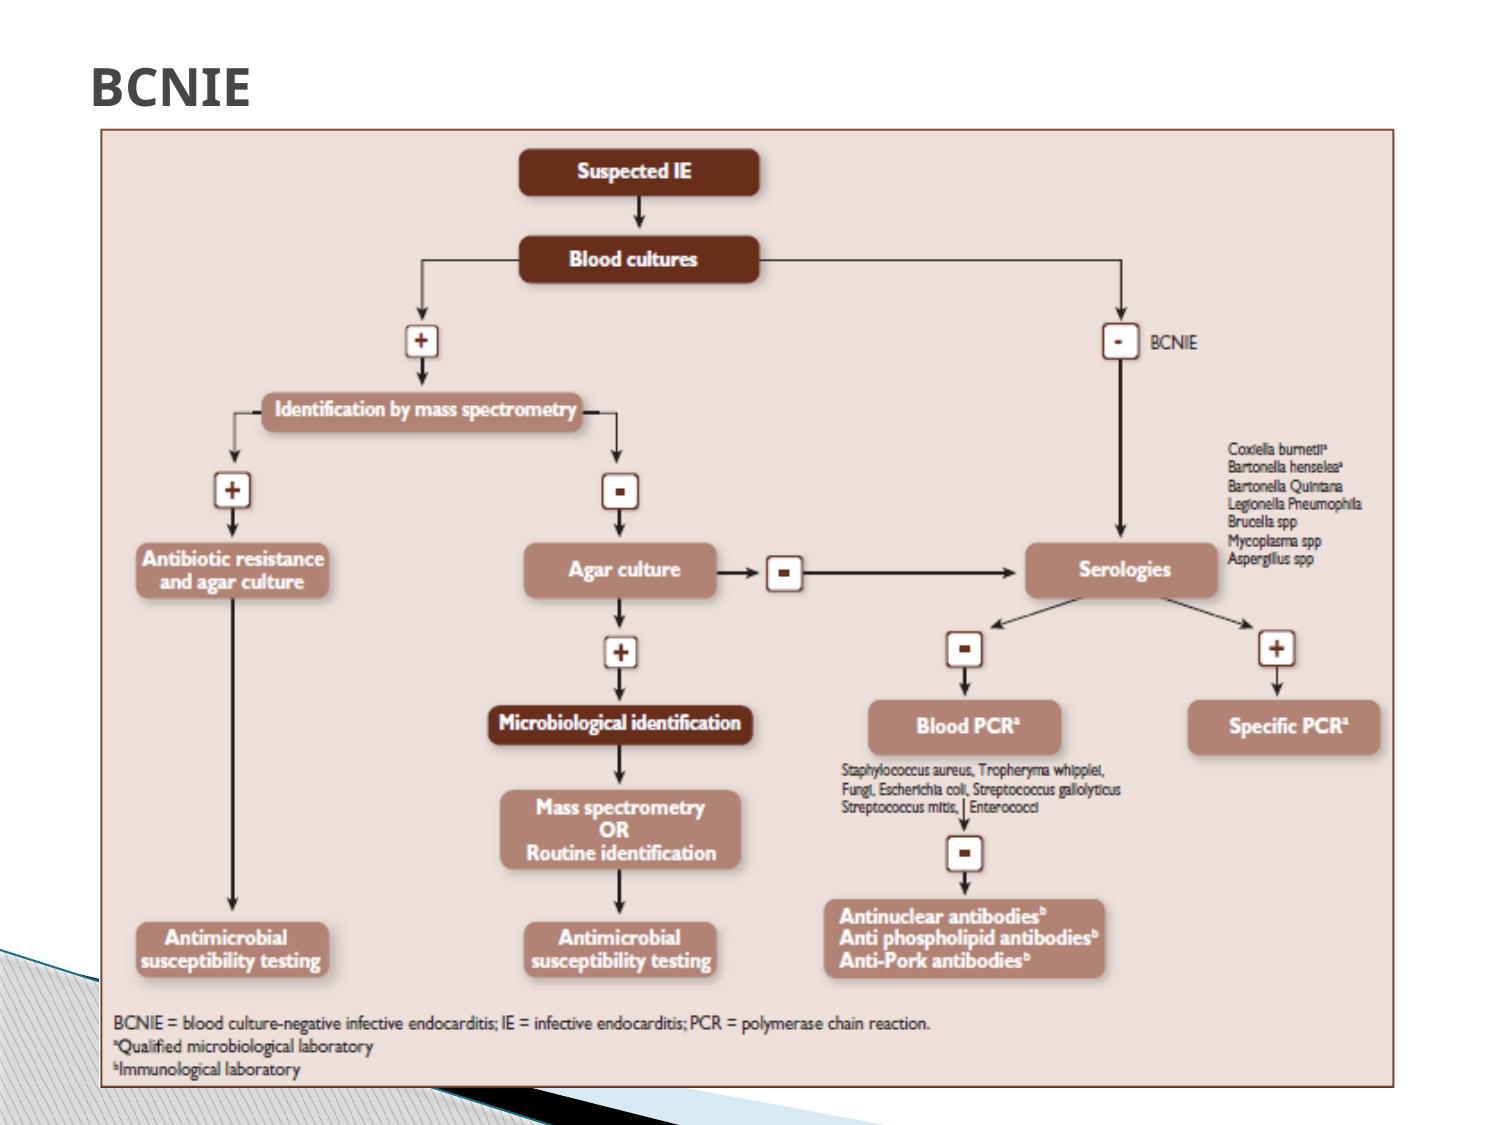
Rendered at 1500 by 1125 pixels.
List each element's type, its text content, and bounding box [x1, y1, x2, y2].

title BCNIE [75, 45, 325, 125]
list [99, 124, 1401, 1088]
